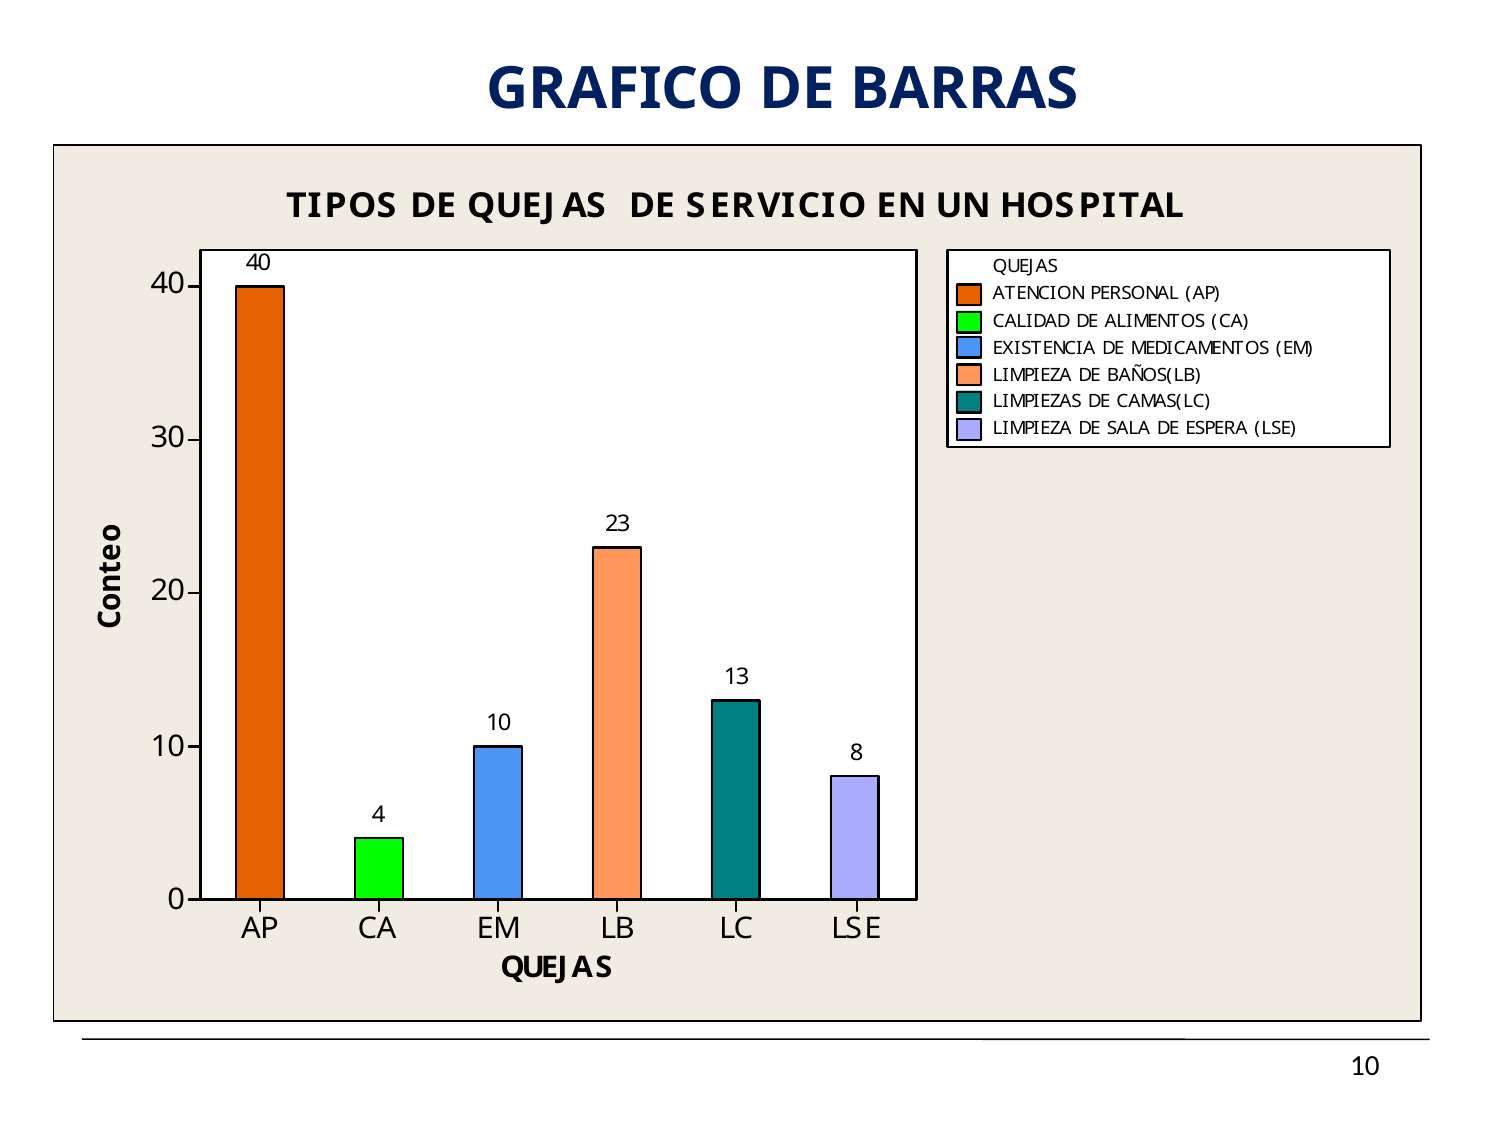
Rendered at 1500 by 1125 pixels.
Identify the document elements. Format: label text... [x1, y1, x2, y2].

text_box GRAFICO DE BARRAS [192, 42, 1374, 128]
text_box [52, 144, 1424, 1024]
